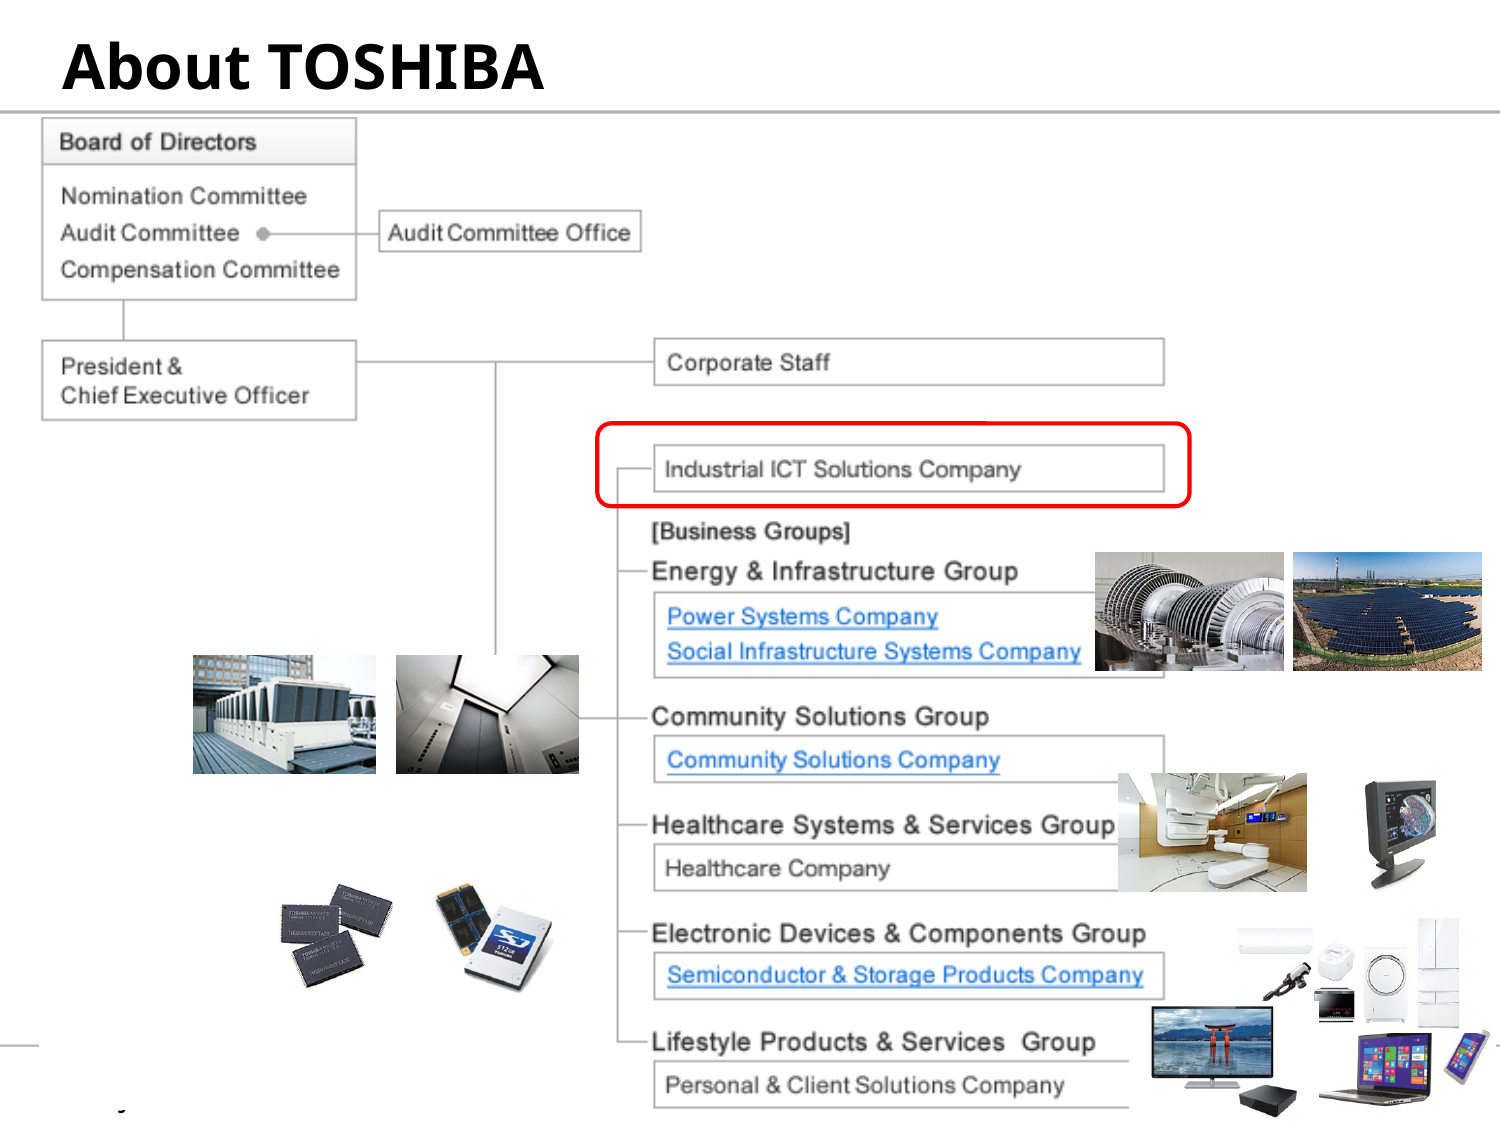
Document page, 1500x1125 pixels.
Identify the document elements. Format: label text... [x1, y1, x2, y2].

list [1292, 552, 1482, 671]
title About TOSHIBA [62, 0, 1436, 102]
text_box [1177, 421, 1192, 509]
picture [38, 116, 1497, 1125]
